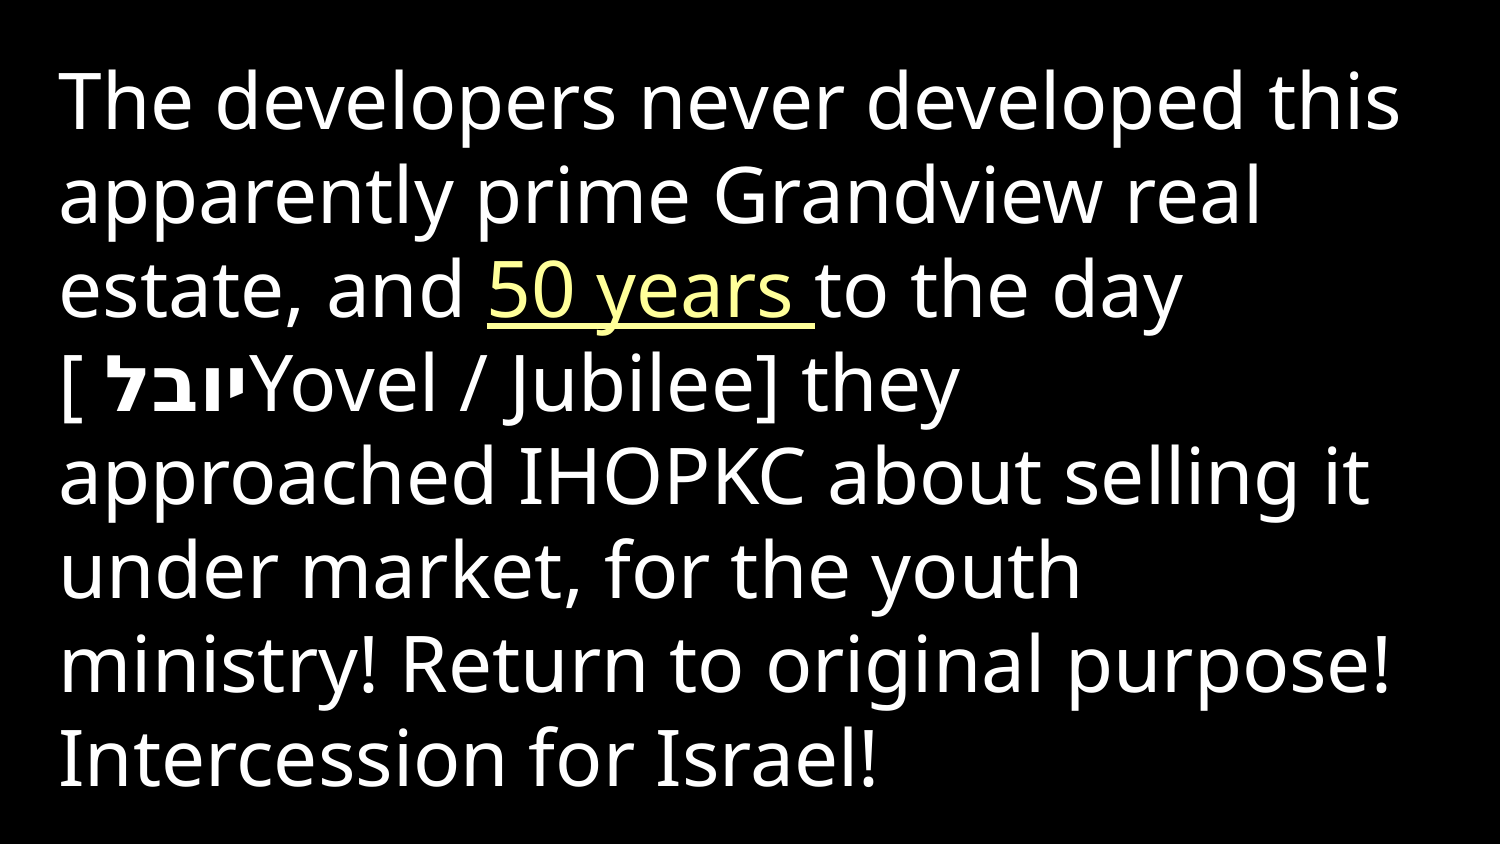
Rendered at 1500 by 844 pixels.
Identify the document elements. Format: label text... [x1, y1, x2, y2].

list The developers never developed this apparently prime Grandview real estate, and 50 years to the day [ יובלYovel / Jubilee] they approached IHOPKC about selling it under market, for the youth ministry! Return to original purpose! Intercession for Israel! [50, 46, 1425, 810]
